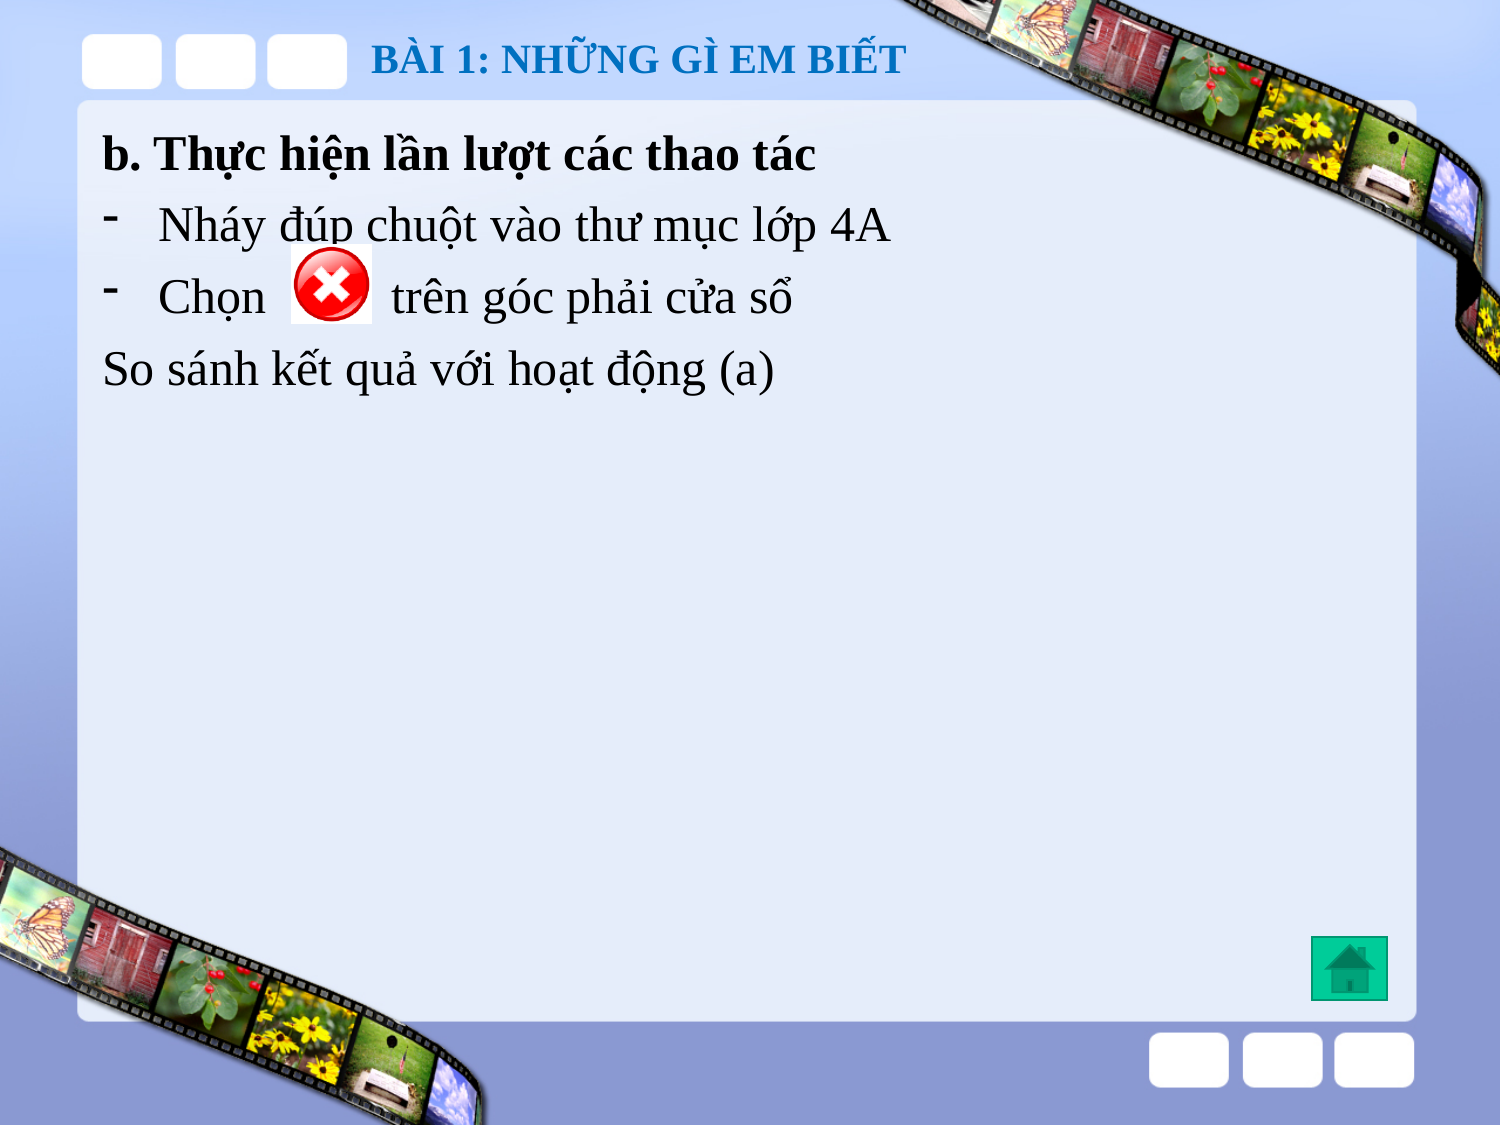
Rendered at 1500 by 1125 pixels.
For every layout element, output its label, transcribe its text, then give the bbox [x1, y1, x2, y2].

text_box BÀI 1: NHỮNG GÌ EM BIẾT [339, 24, 949, 89]
picture [0, 0, 1500, 1125]
text_box b. Thực hiện lần lượt các thao tác Nháy đúp chuột vào thư mục lớp 4A Chọn trên góc phải cửa sổ So sánh kết quả với hoạt động (a) [87, 112, 1107, 404]
